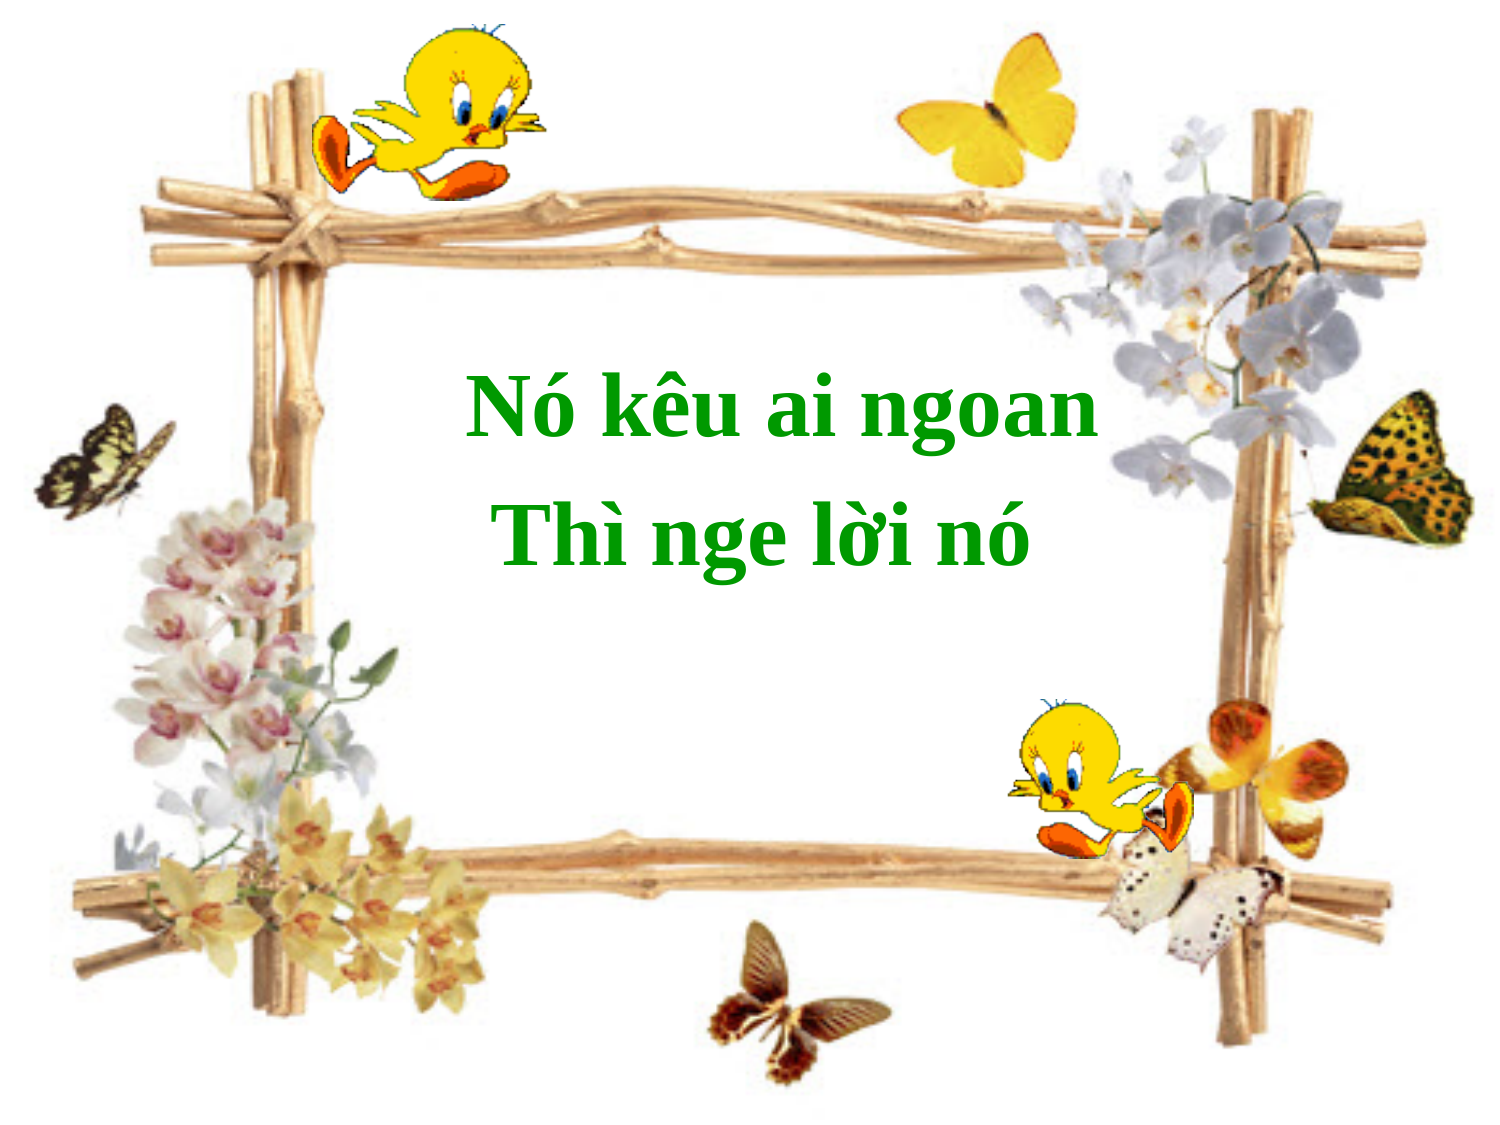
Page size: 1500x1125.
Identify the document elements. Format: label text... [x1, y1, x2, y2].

picture [0, 0, 1500, 1125]
list Nó kêu ai ngoan Thì nge lời nó [337, 337, 1425, 1005]
